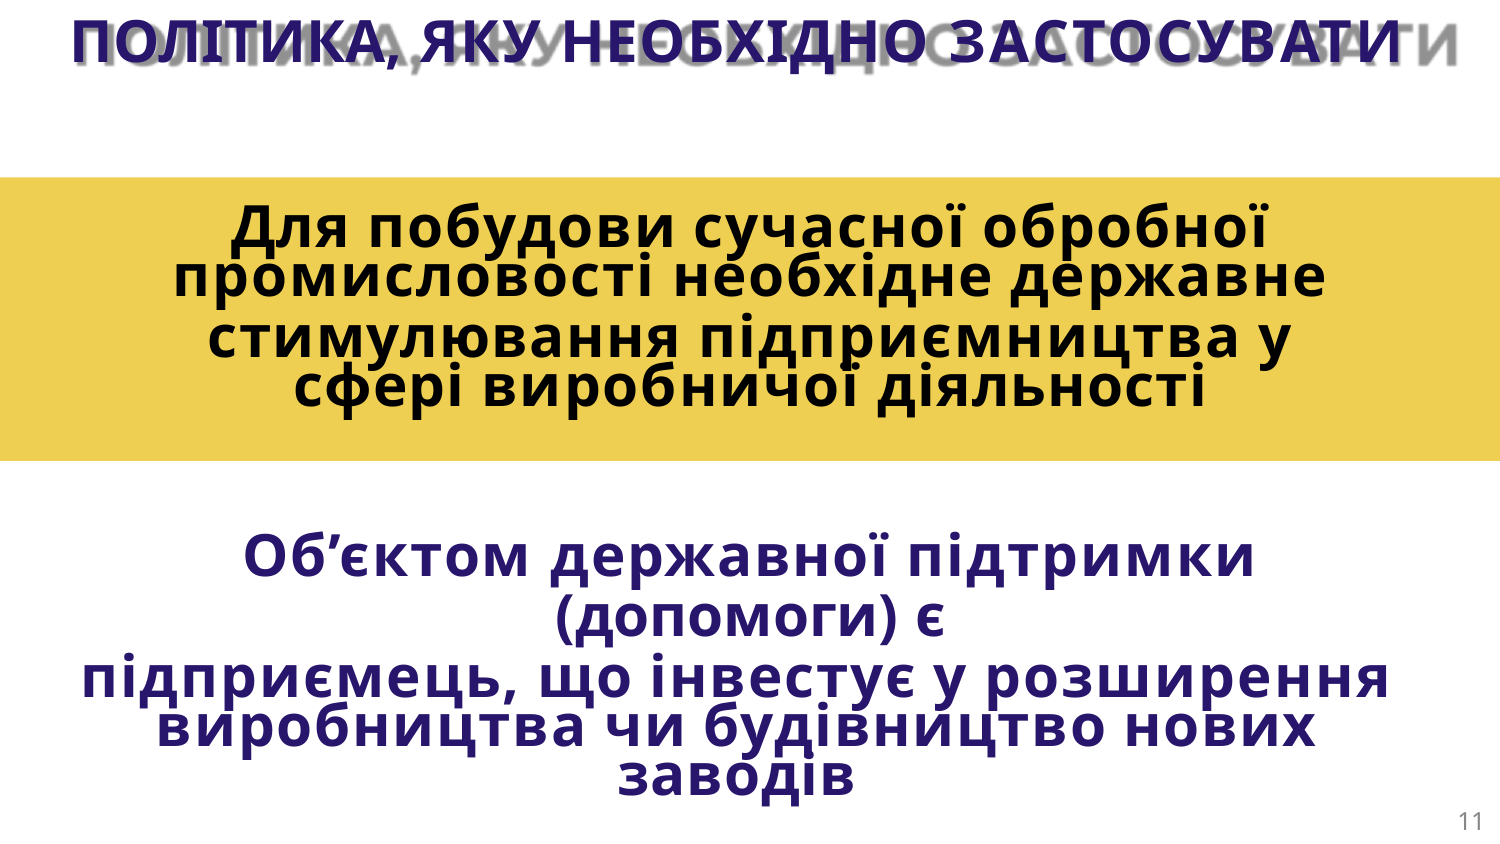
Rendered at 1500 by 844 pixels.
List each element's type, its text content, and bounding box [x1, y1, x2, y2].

picture [74, 20, 1459, 77]
text_box [0, 177, 1500, 461]
text_box Для побудови сучасної обробної промисловості необхідне державне стимулювання підприємництва у сфері виробничої діяльності Об’єктом державної підтримки (допомоги) є підприємець, що інвестує у розширення виробництва чи будівництво нових заводів [21, 197, 1451, 805]
title ПОЛІТИКА, ЯКУ НЕОБХІДНО ЗАСТОСУВАТИ [54, 2, 1461, 146]
text_box 11 [1455, 806, 1487, 835]
